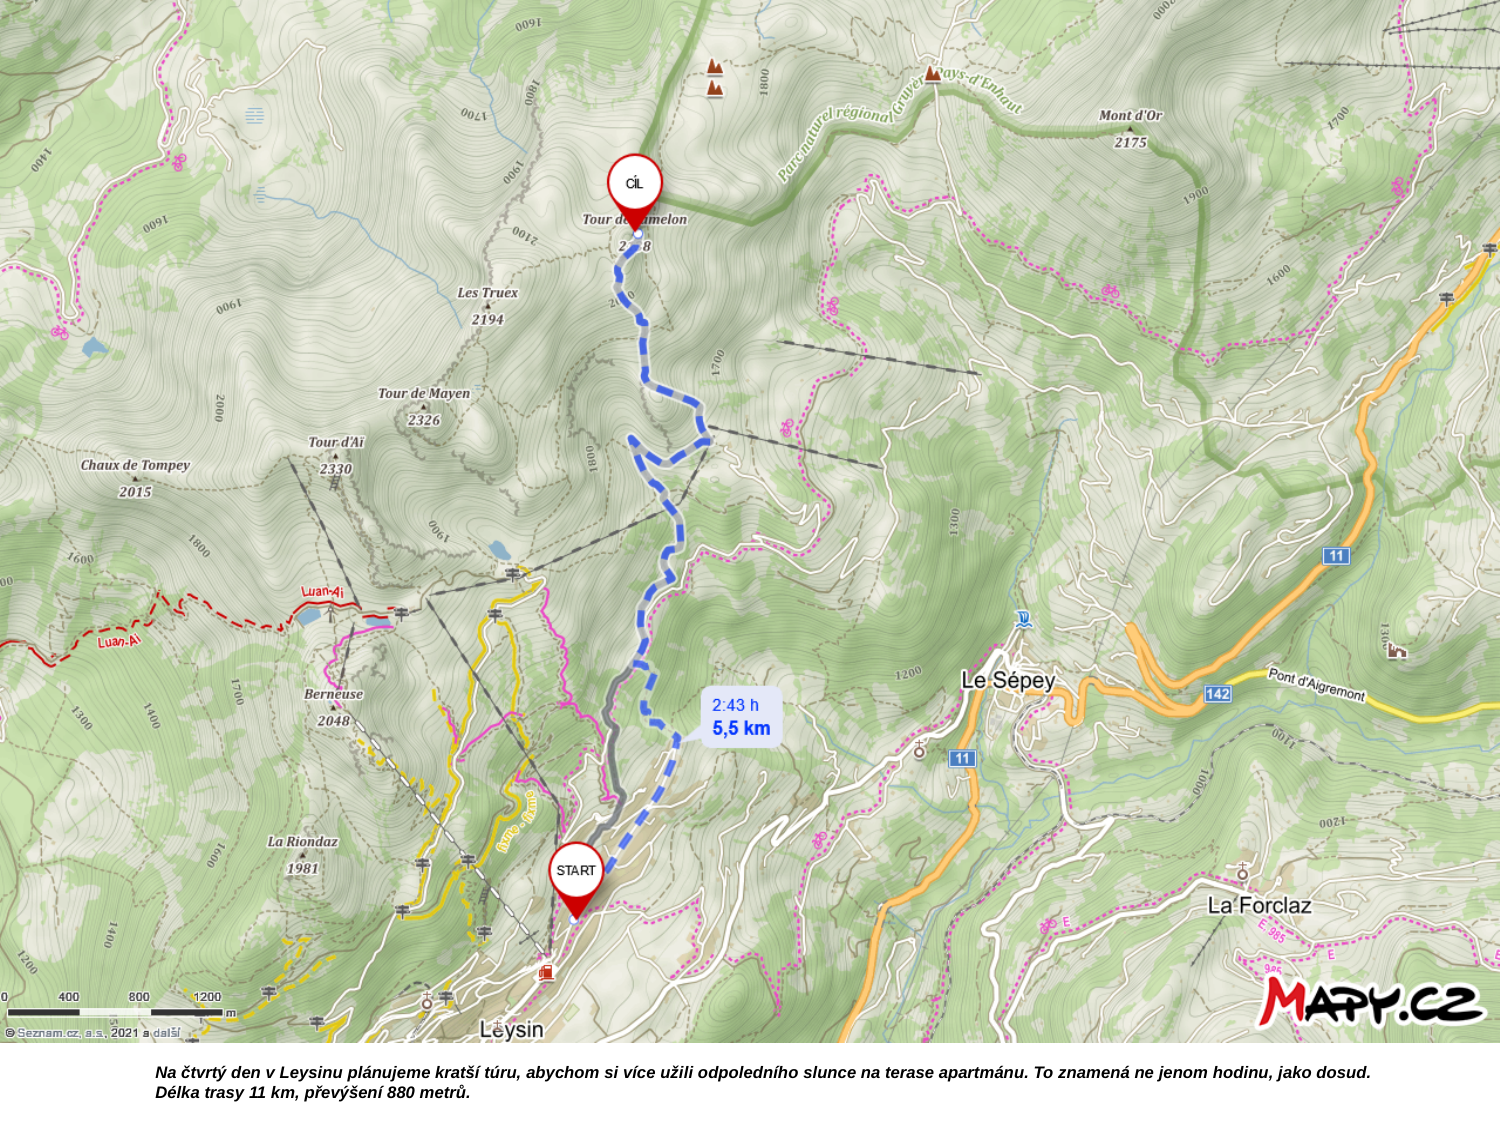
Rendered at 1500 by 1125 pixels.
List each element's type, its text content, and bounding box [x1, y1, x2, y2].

text_box Na čtvrtý den v Leysinu plánujeme kratší túru, abychom si více užili odpoledního slunce na terase apartmánu. To znamená ne jenom hodinu, jako dosud. Délka trasy 11 km, převýšení 880 metrů. [140, 1054, 1500, 1110]
picture [0, 0, 1500, 1044]
